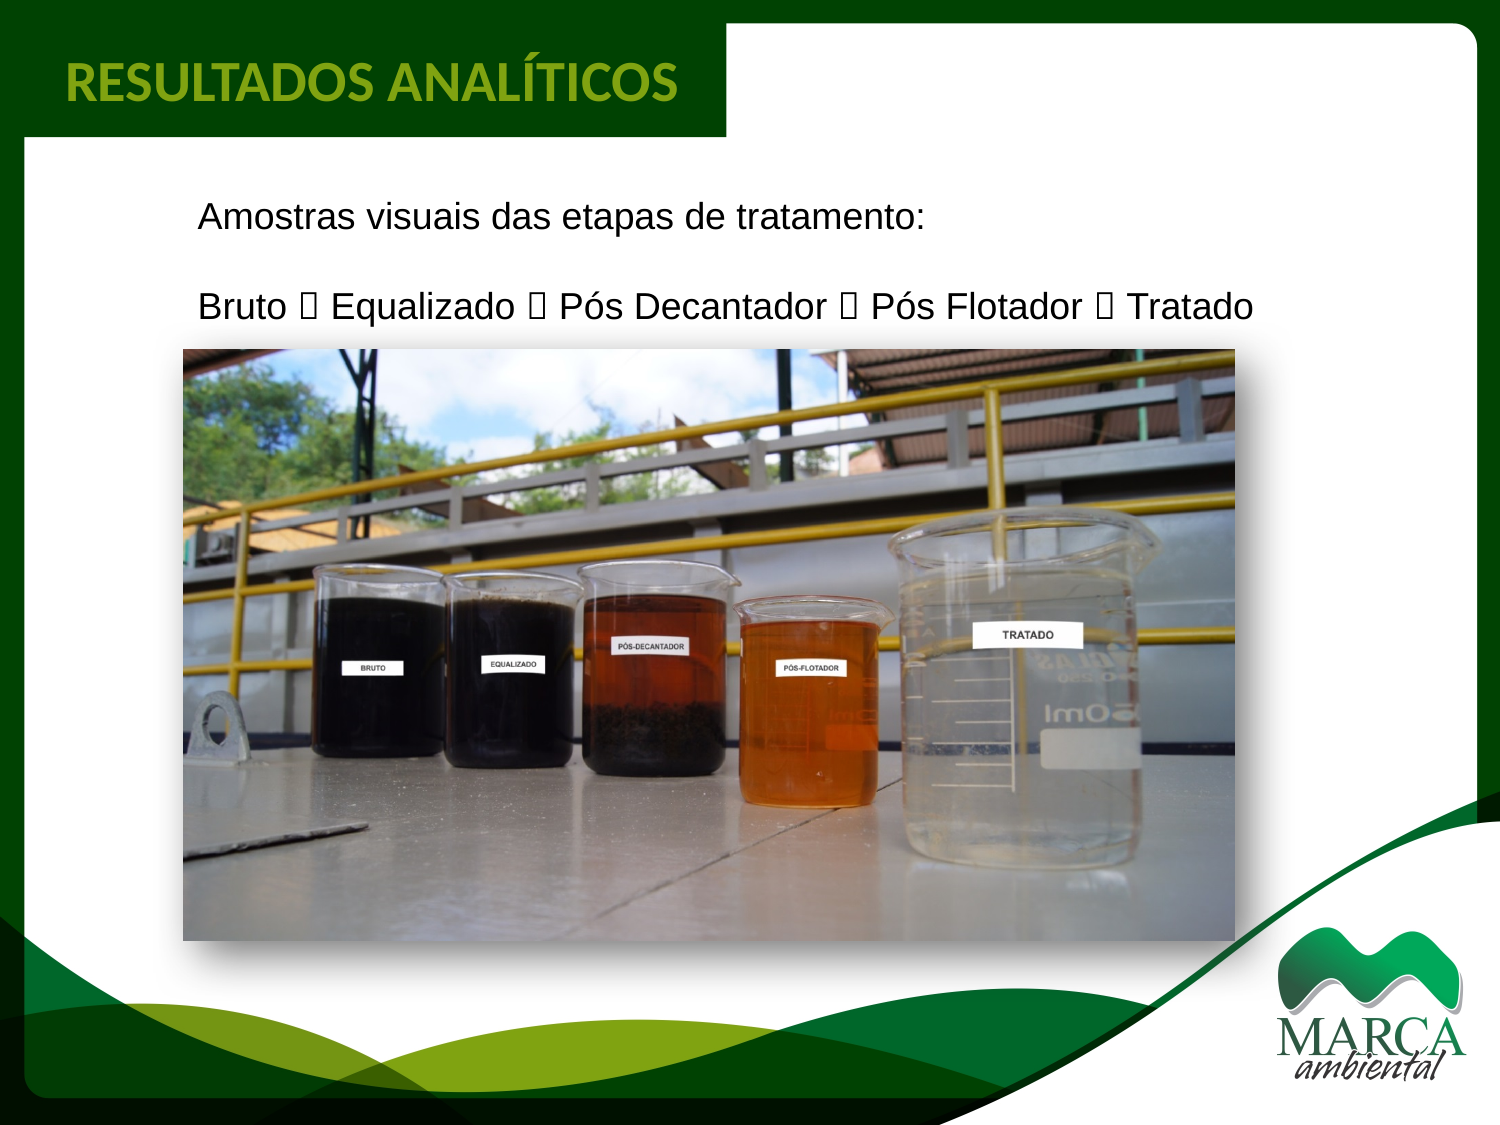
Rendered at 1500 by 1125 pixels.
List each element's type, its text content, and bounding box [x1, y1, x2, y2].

text_box RESULTADOS ANALÍTICOS [17, 19, 727, 138]
text_box Amostras visuais das etapas de tratamento: Bruto  Equalizado  Pós Decantador  Pós Flotador  Tratado [182, 184, 1459, 335]
picture [0, 0, 1500, 1125]
